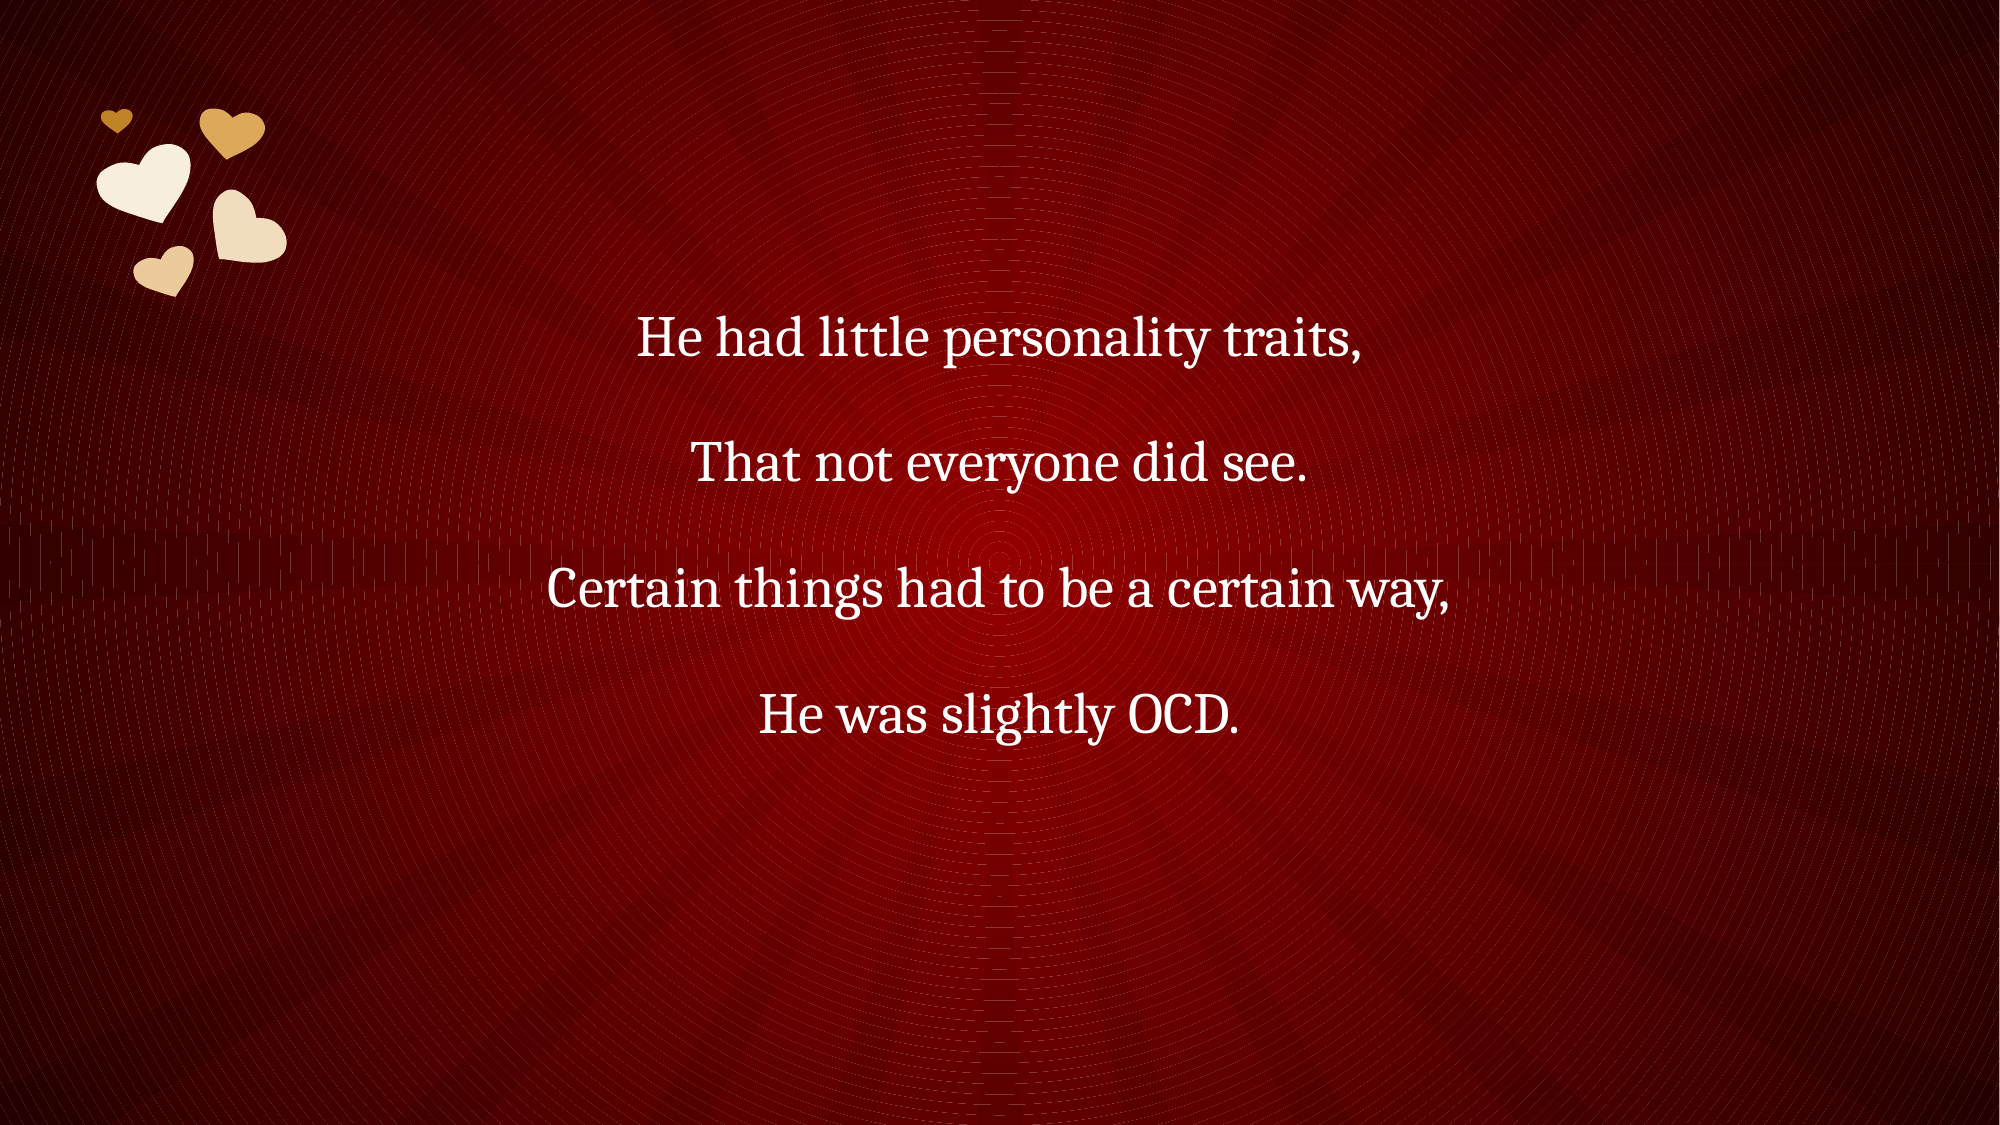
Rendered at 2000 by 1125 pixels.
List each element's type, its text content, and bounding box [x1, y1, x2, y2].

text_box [101, 107, 288, 298]
text_box He had little personality traits, That not everyone did see. Certain things had to be a certain way, He was slightly OCD. [149, 295, 1850, 1030]
